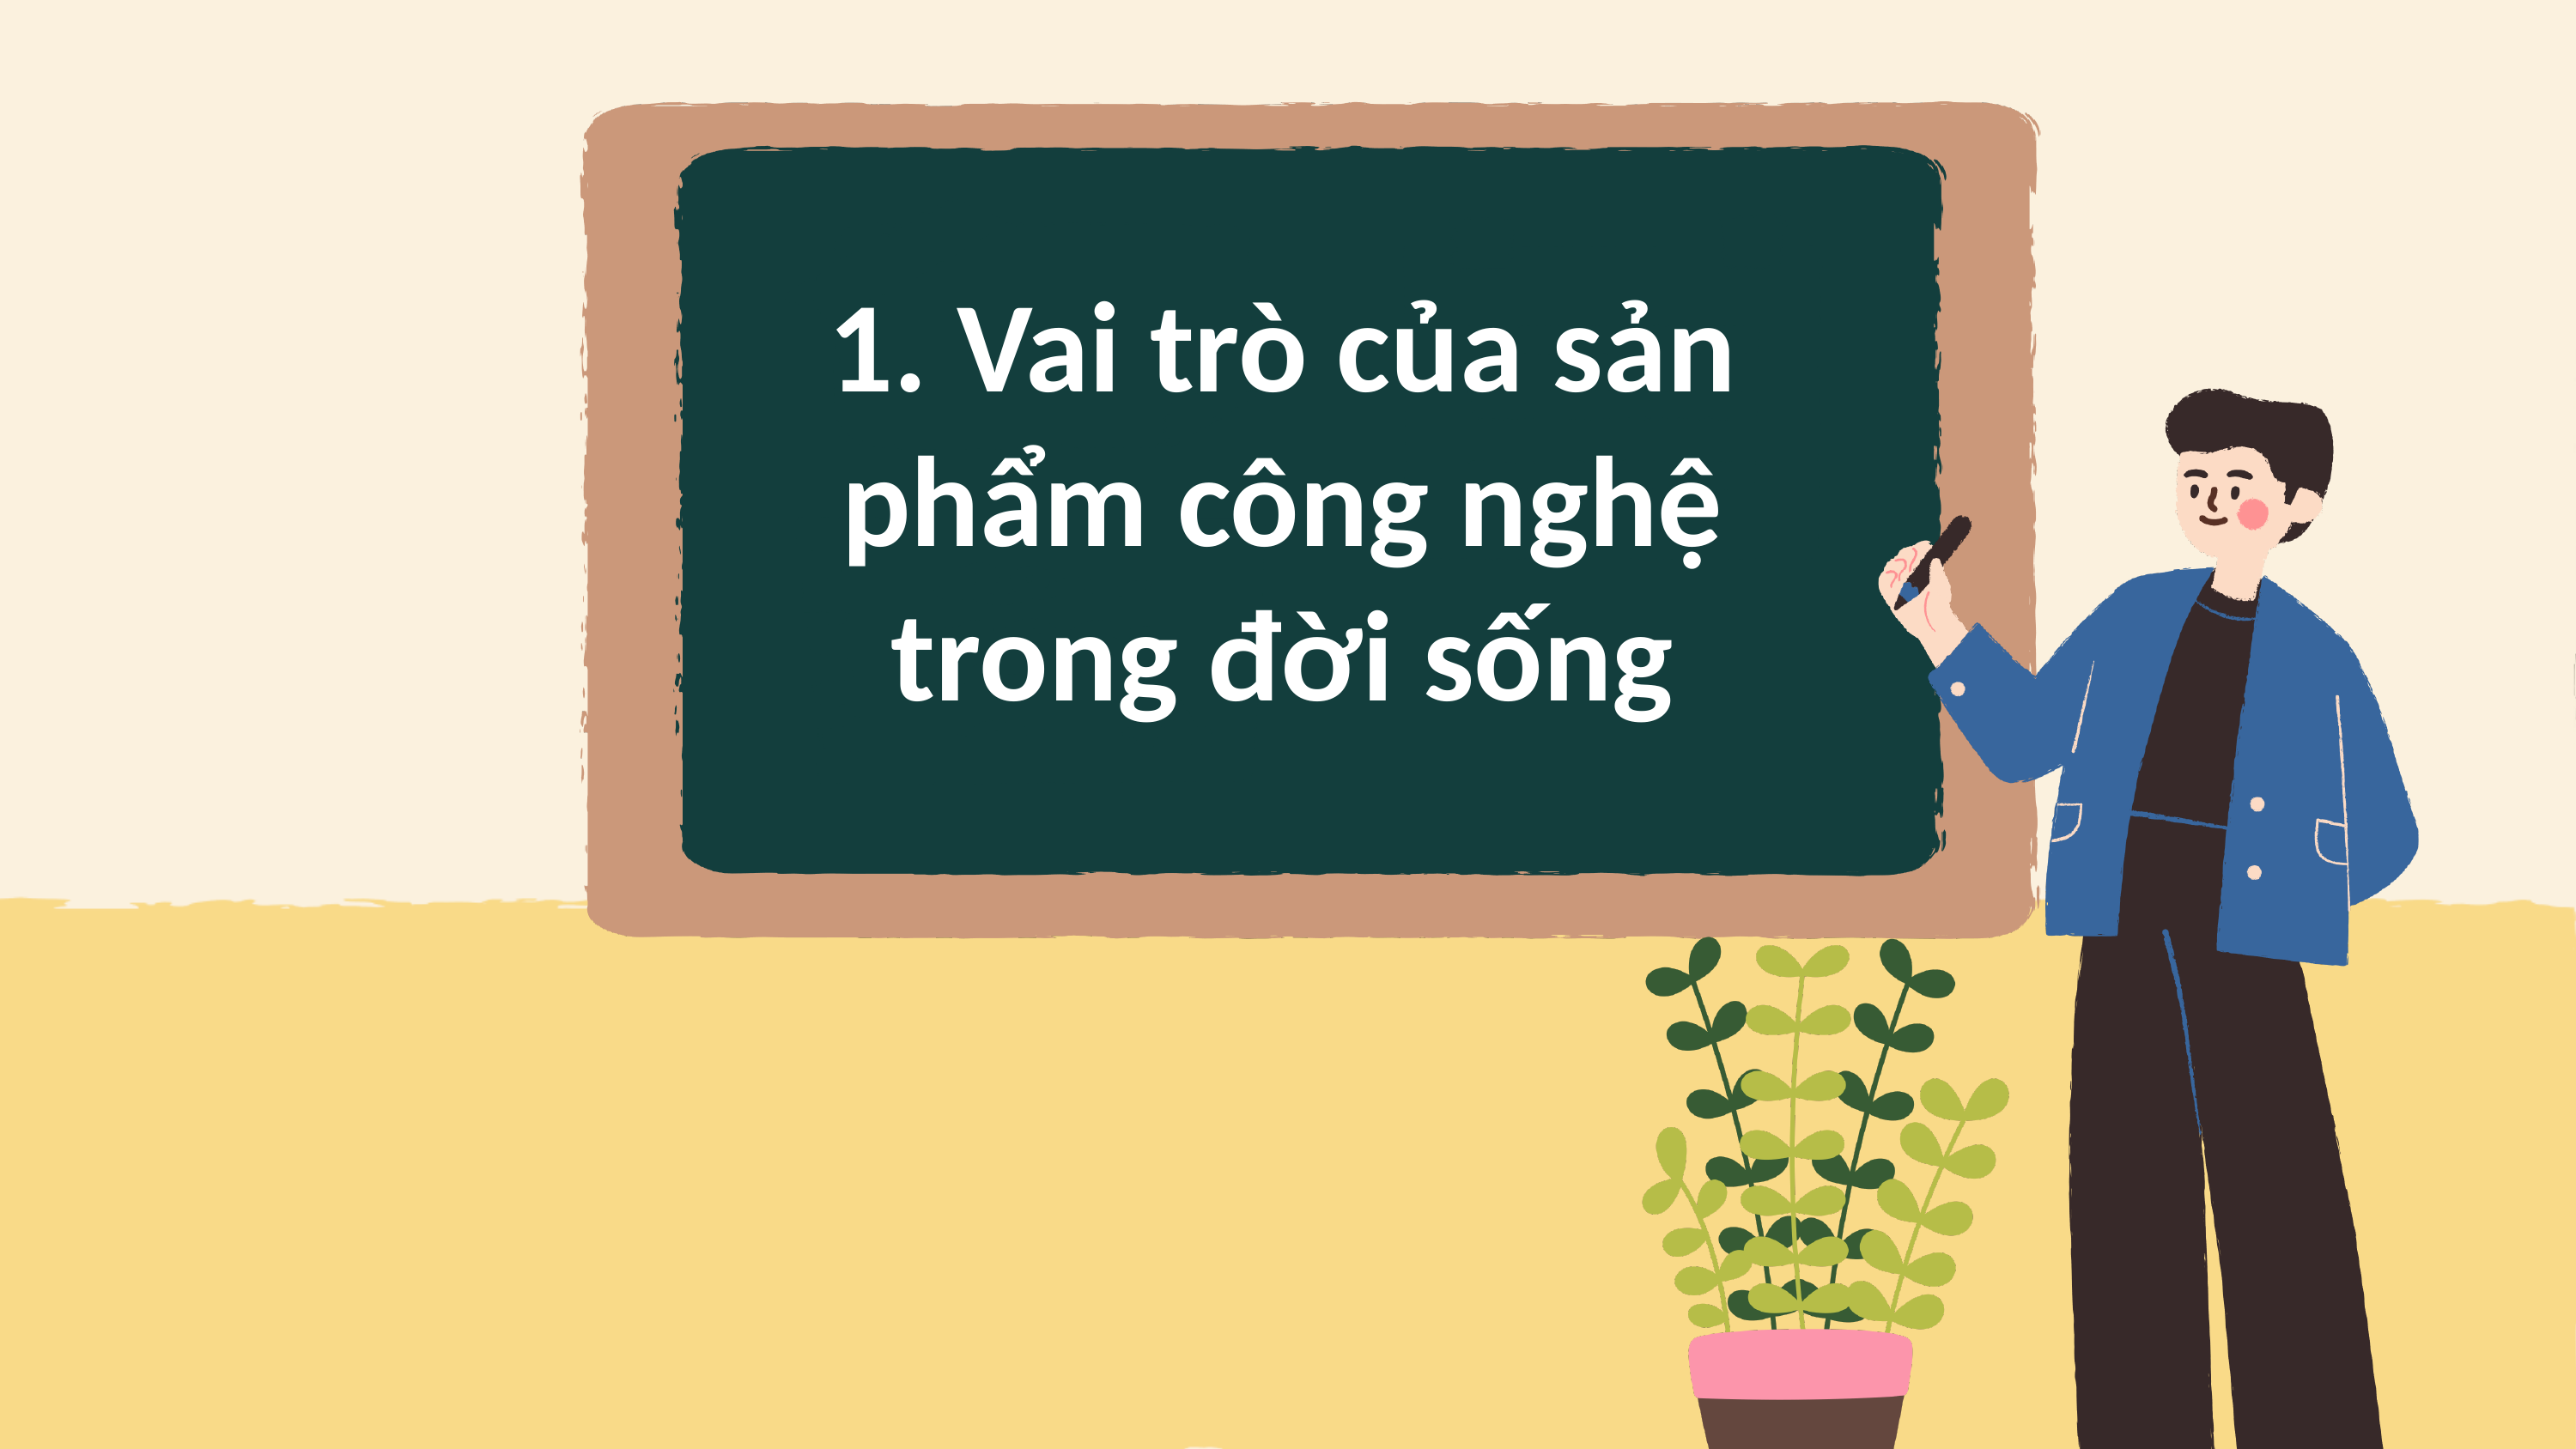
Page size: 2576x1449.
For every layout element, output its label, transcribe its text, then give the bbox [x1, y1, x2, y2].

text_box [580, 101, 2041, 939]
text_box [0, 0, 2576, 1449]
text_box [1878, 388, 2419, 1449]
text_box [1640, 937, 2009, 1449]
text_box 1. Vai trò của sản phẩm công nghệ trong đời sống [708, 263, 1857, 727]
